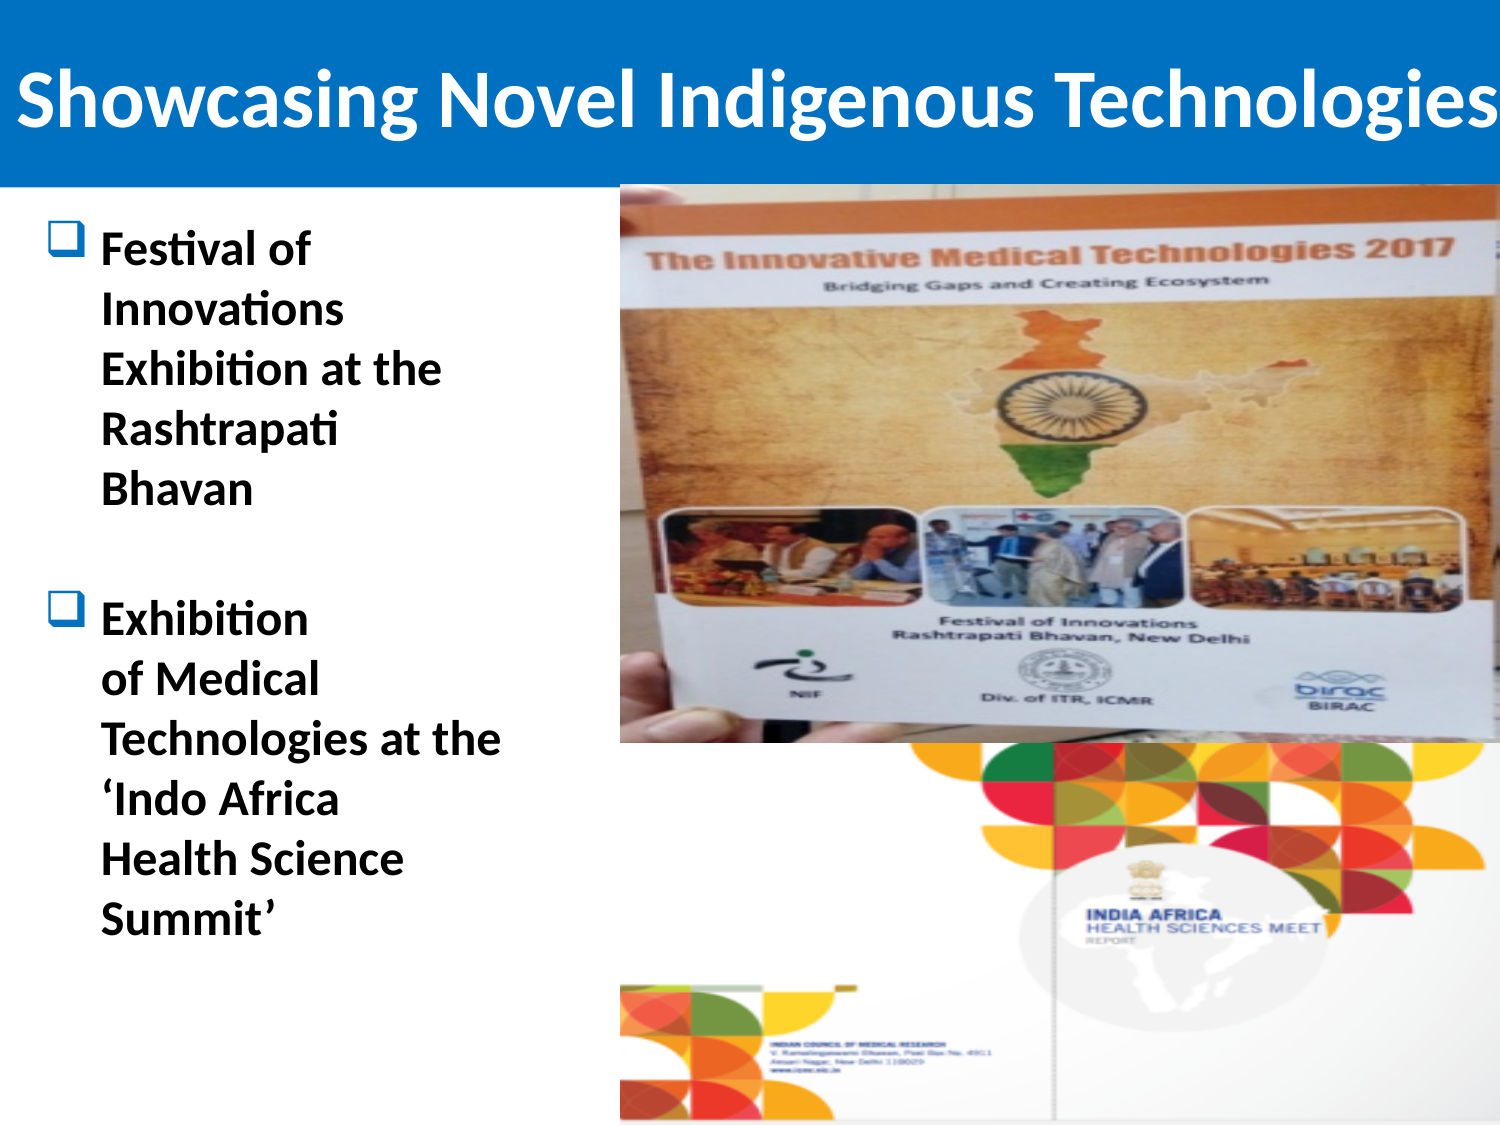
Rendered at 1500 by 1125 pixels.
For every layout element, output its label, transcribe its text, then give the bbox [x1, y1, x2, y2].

text_box [24, 185, 616, 327]
title Showcasing Novel Indigenous Technologies [0, 0, 1500, 188]
list Festival of Innovations Exhibition at the Rashtrapati Bhavan Exhibition of Medical Technologies at the ‘Indo Africa Health Science Summit’ [29, 208, 538, 1125]
picture [619, 184, 1500, 1125]
